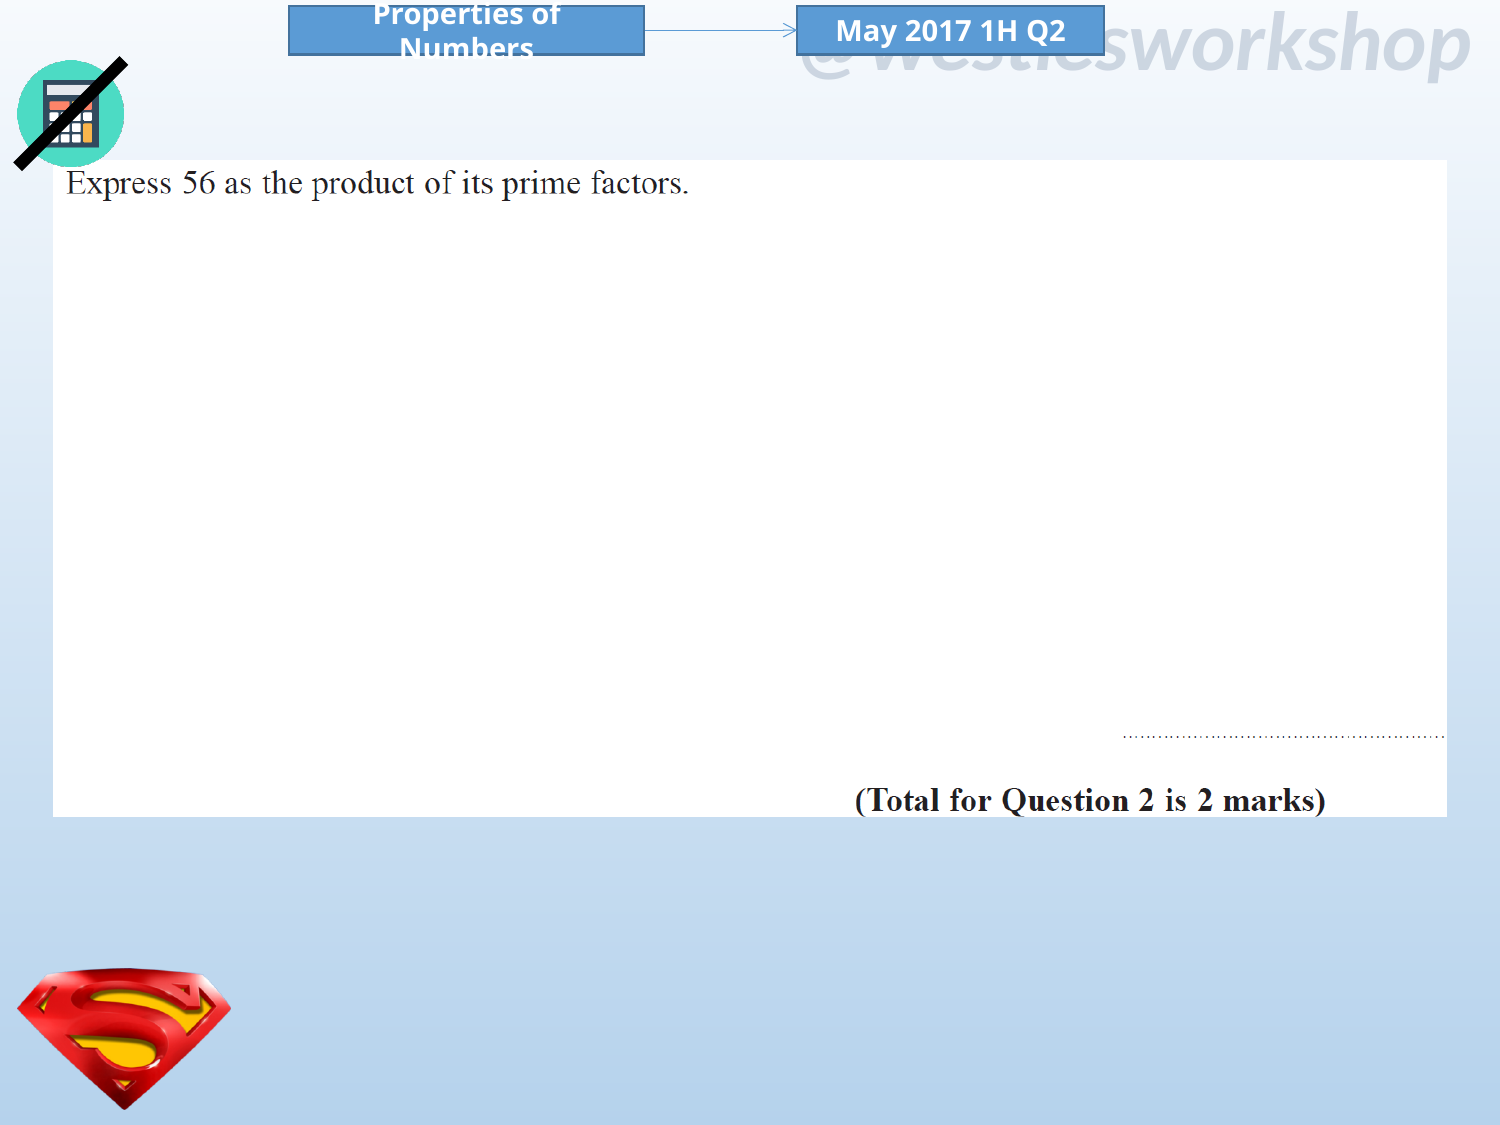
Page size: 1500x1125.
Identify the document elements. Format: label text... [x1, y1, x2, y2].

text_box May 2017 1H Q2 [796, 5, 1105, 56]
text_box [17, 60, 124, 167]
picture [17, 968, 231, 1110]
picture [53, 160, 1447, 817]
text_box Properties of Numbers [288, 5, 645, 56]
